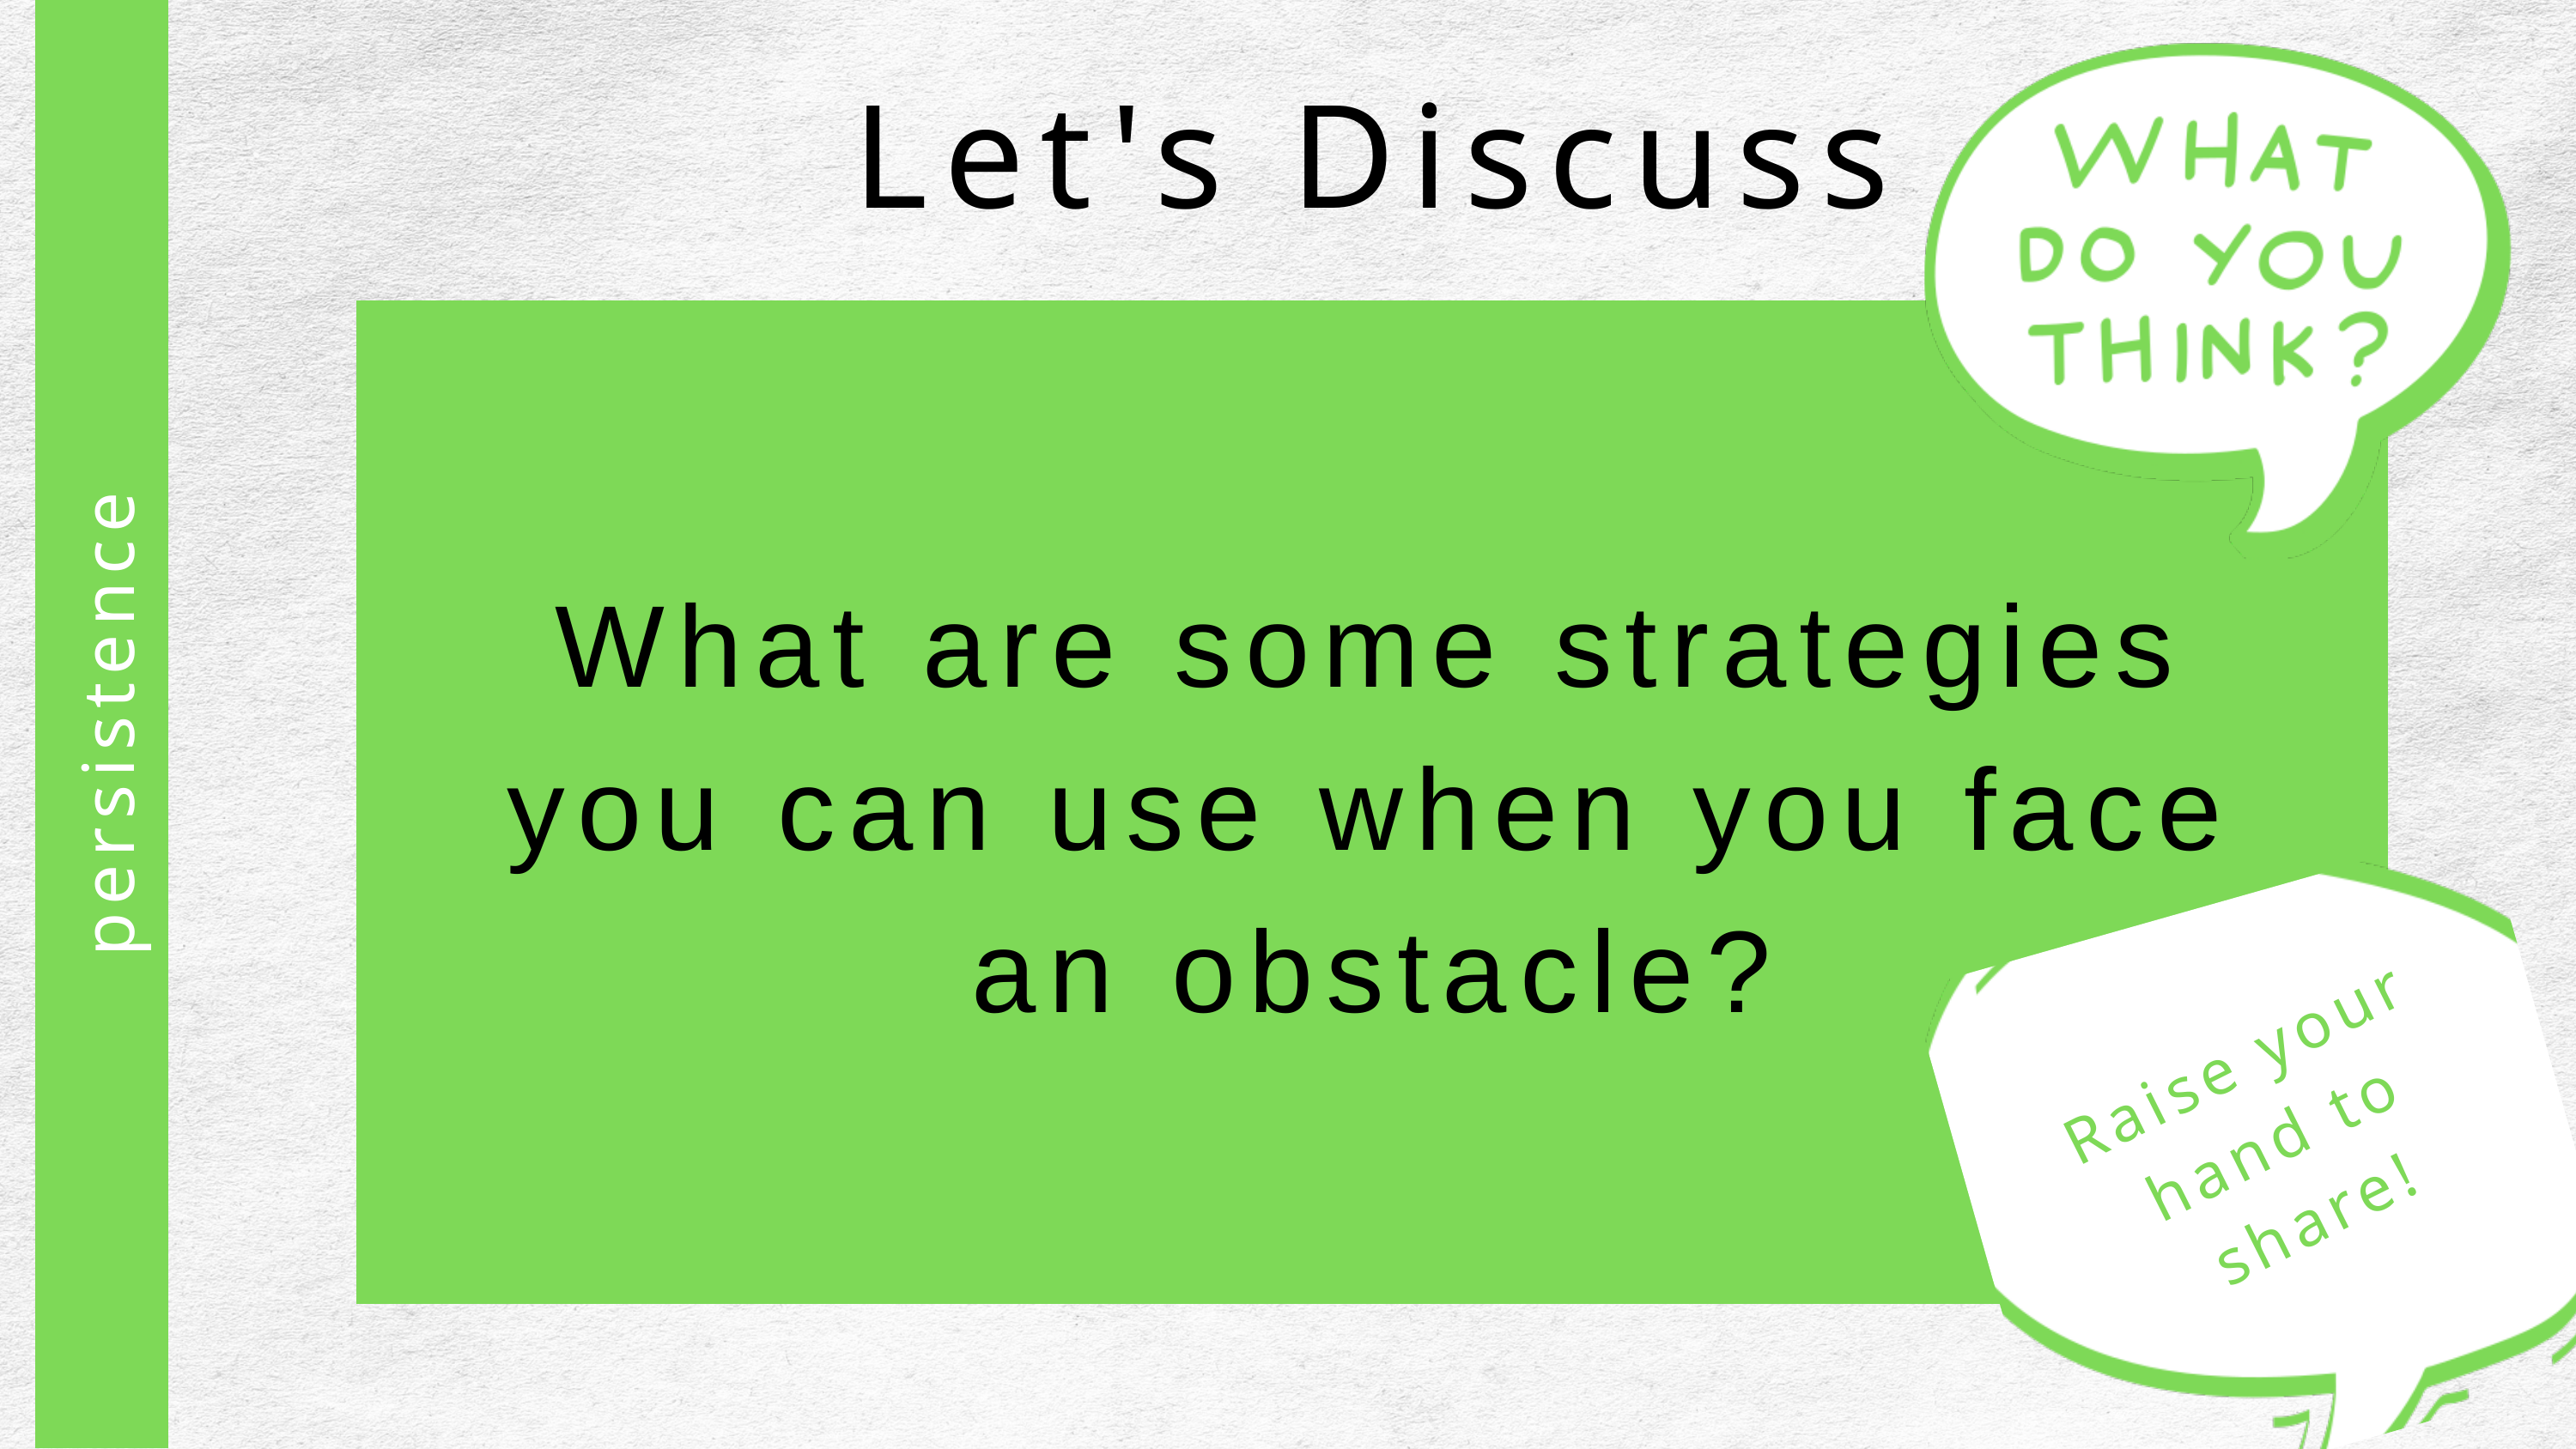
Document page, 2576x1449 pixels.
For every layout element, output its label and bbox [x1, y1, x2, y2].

picture [0, 0, 34, 1449]
picture [169, 0, 2576, 1449]
text_box [34, 0, 169, 1449]
text_box [356, 300, 2389, 1304]
